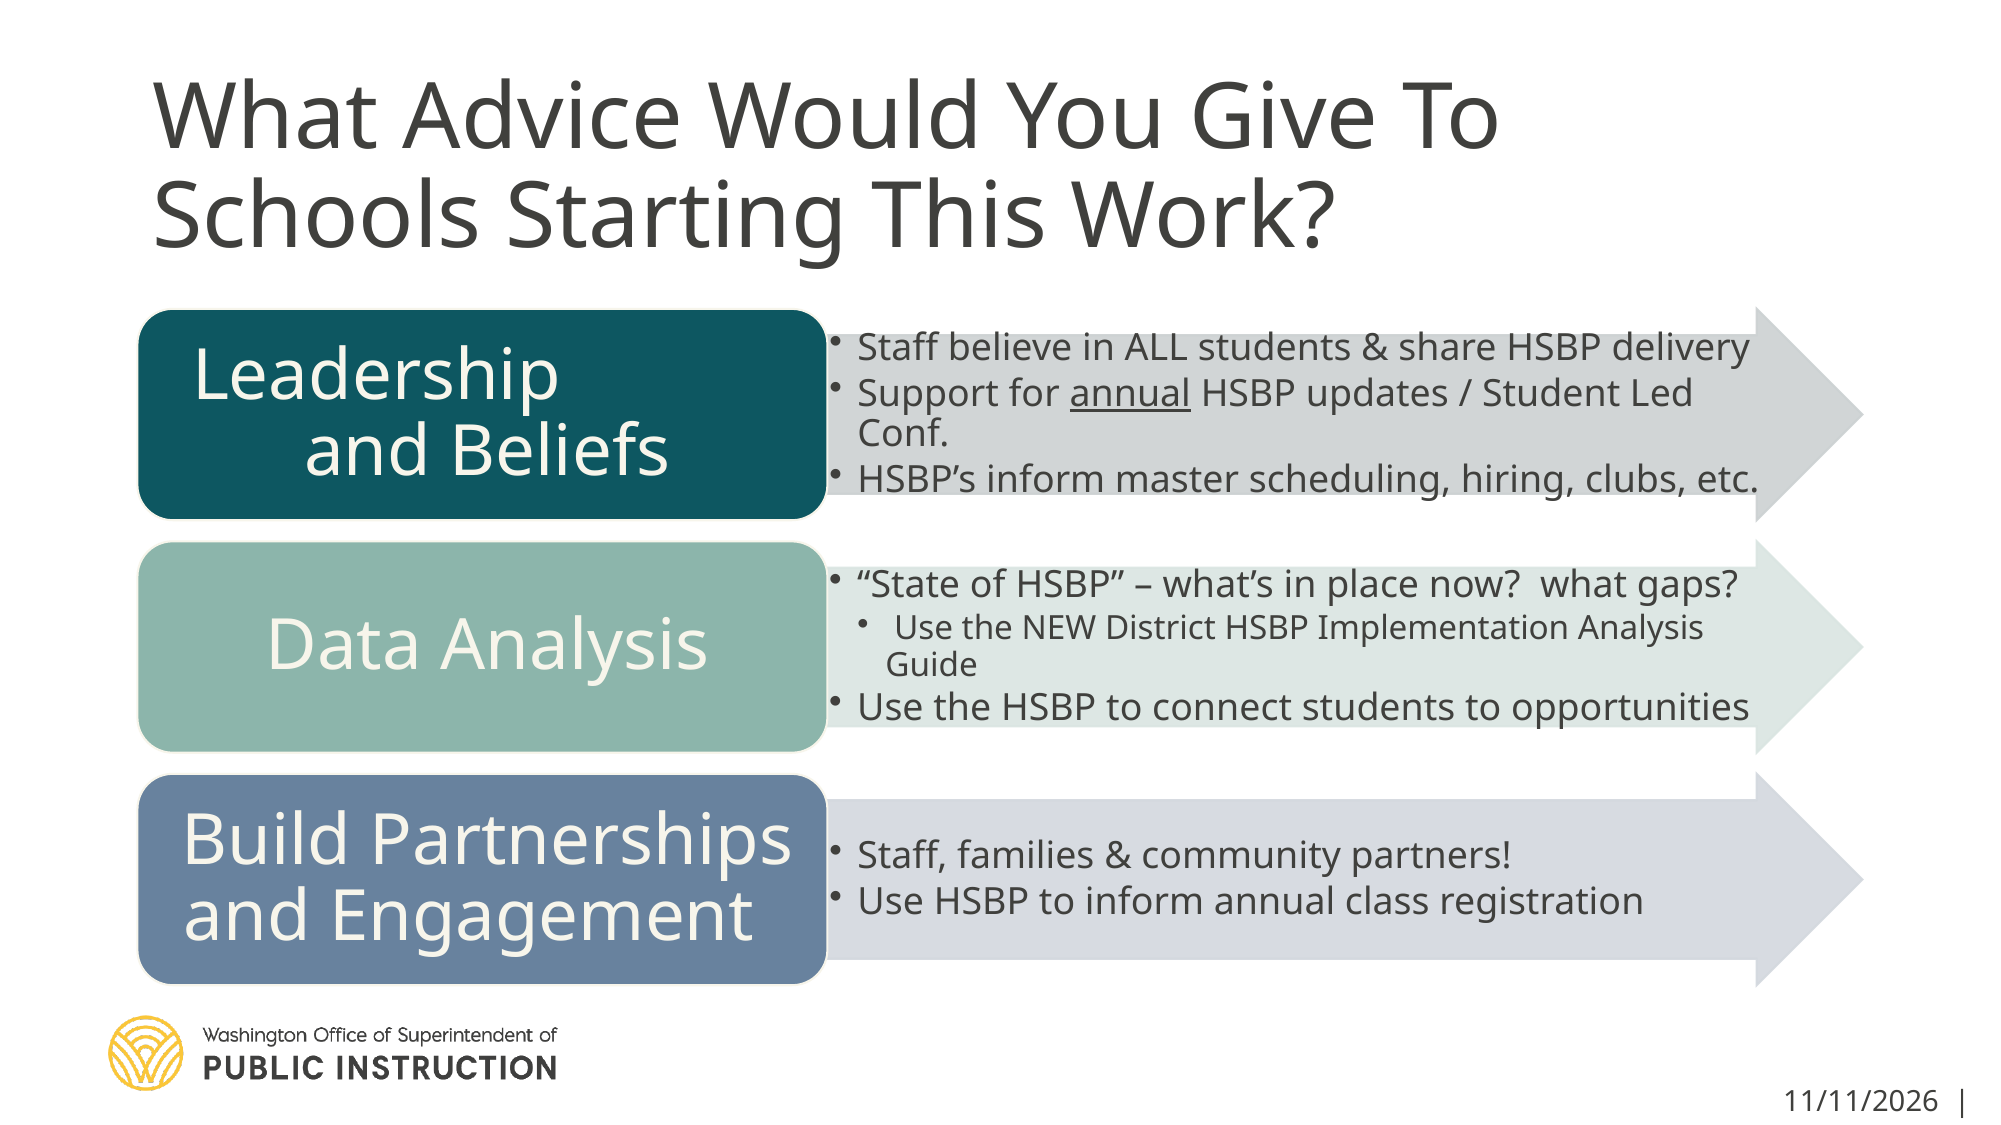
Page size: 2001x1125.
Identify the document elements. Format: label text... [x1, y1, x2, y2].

picture [108, 1015, 558, 1091]
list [137, 308, 1863, 986]
title What Advice Would You Give To Schools Starting This Work? [137, 59, 1863, 278]
text_box 4/7/2020 | 32 [1743, 1074, 2000, 1125]
